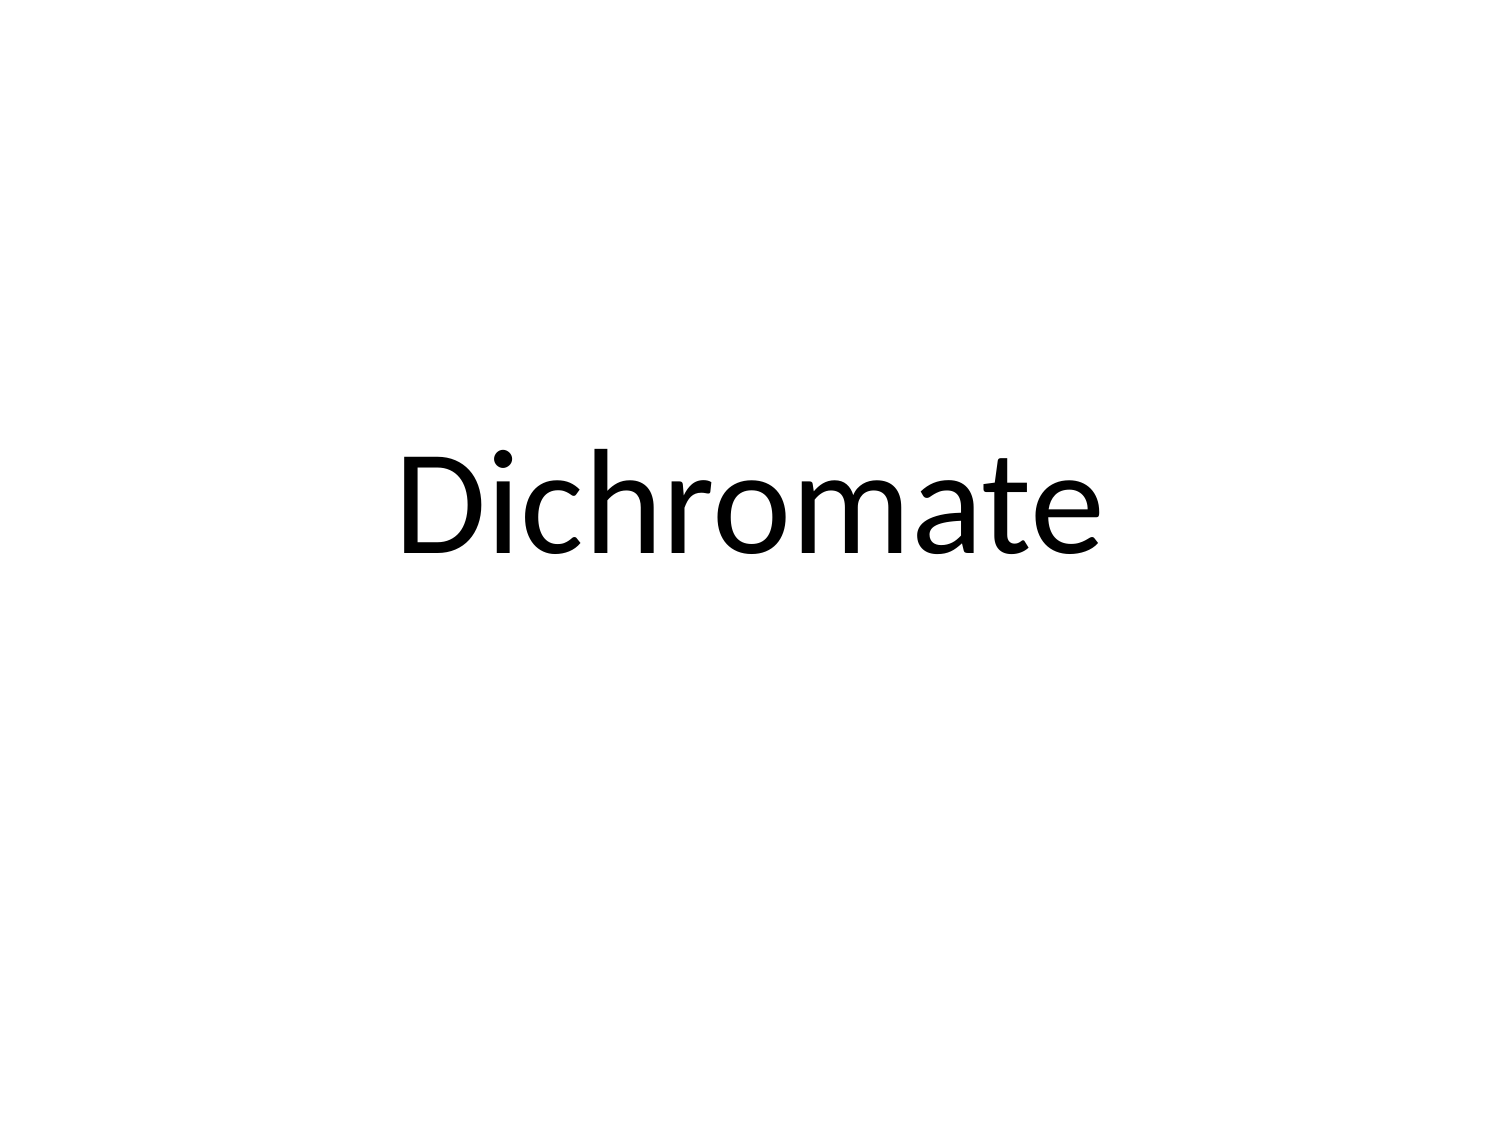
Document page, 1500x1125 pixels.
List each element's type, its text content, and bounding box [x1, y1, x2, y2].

title Dichromate [75, 399, 1425, 588]
